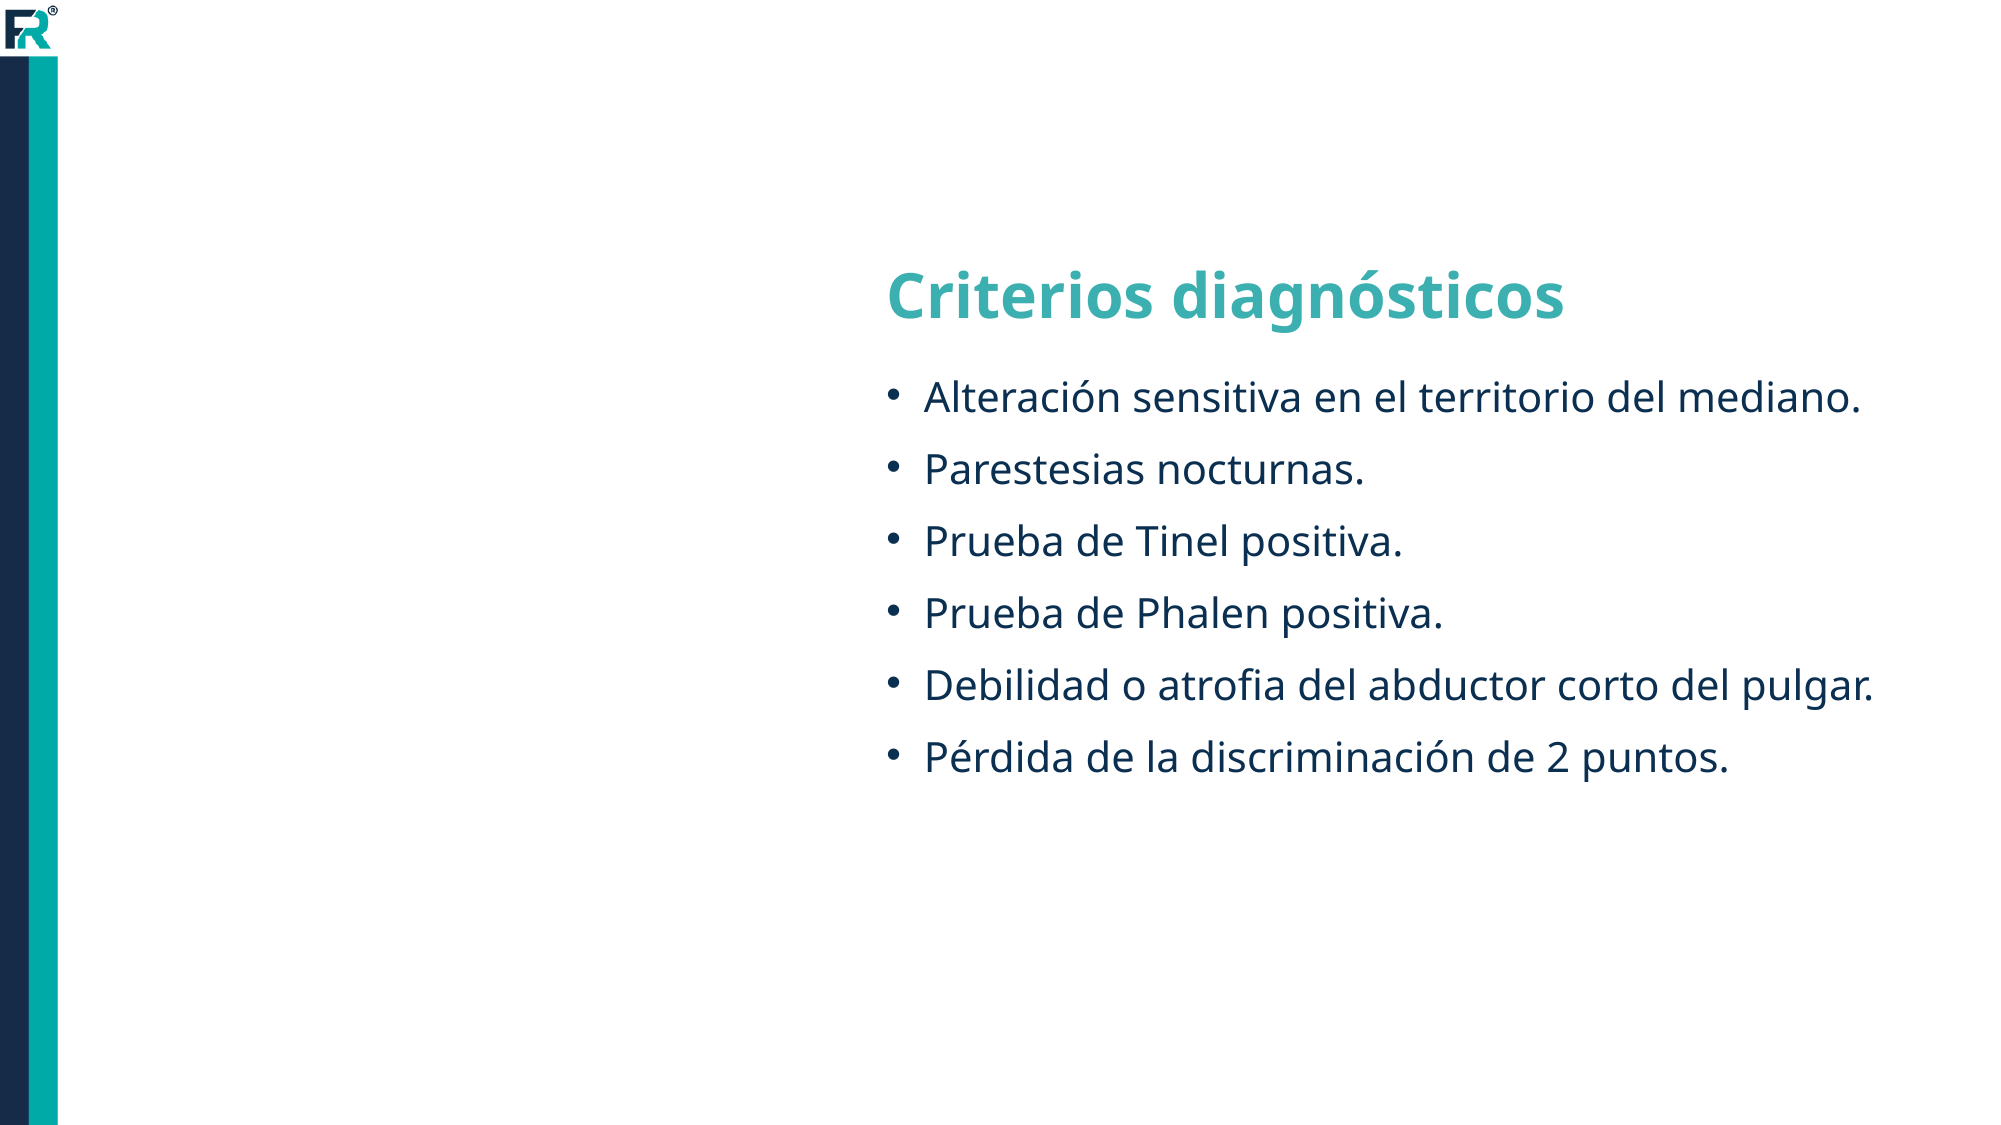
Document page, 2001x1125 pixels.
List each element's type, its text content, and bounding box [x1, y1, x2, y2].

picture [0, 0, 2001, 1125]
list Alteración sensitiva en el territorio del mediano. Parestesias nocturnas. Prueba de Tinel positiva. Prueba de Phalen positiva. Debilidad o atrofia del abductor corto del pulgar. Pérdida de la discriminación de 2 puntos. [871, 363, 1891, 1043]
title Criterios diagnósticos [871, 197, 1678, 363]
